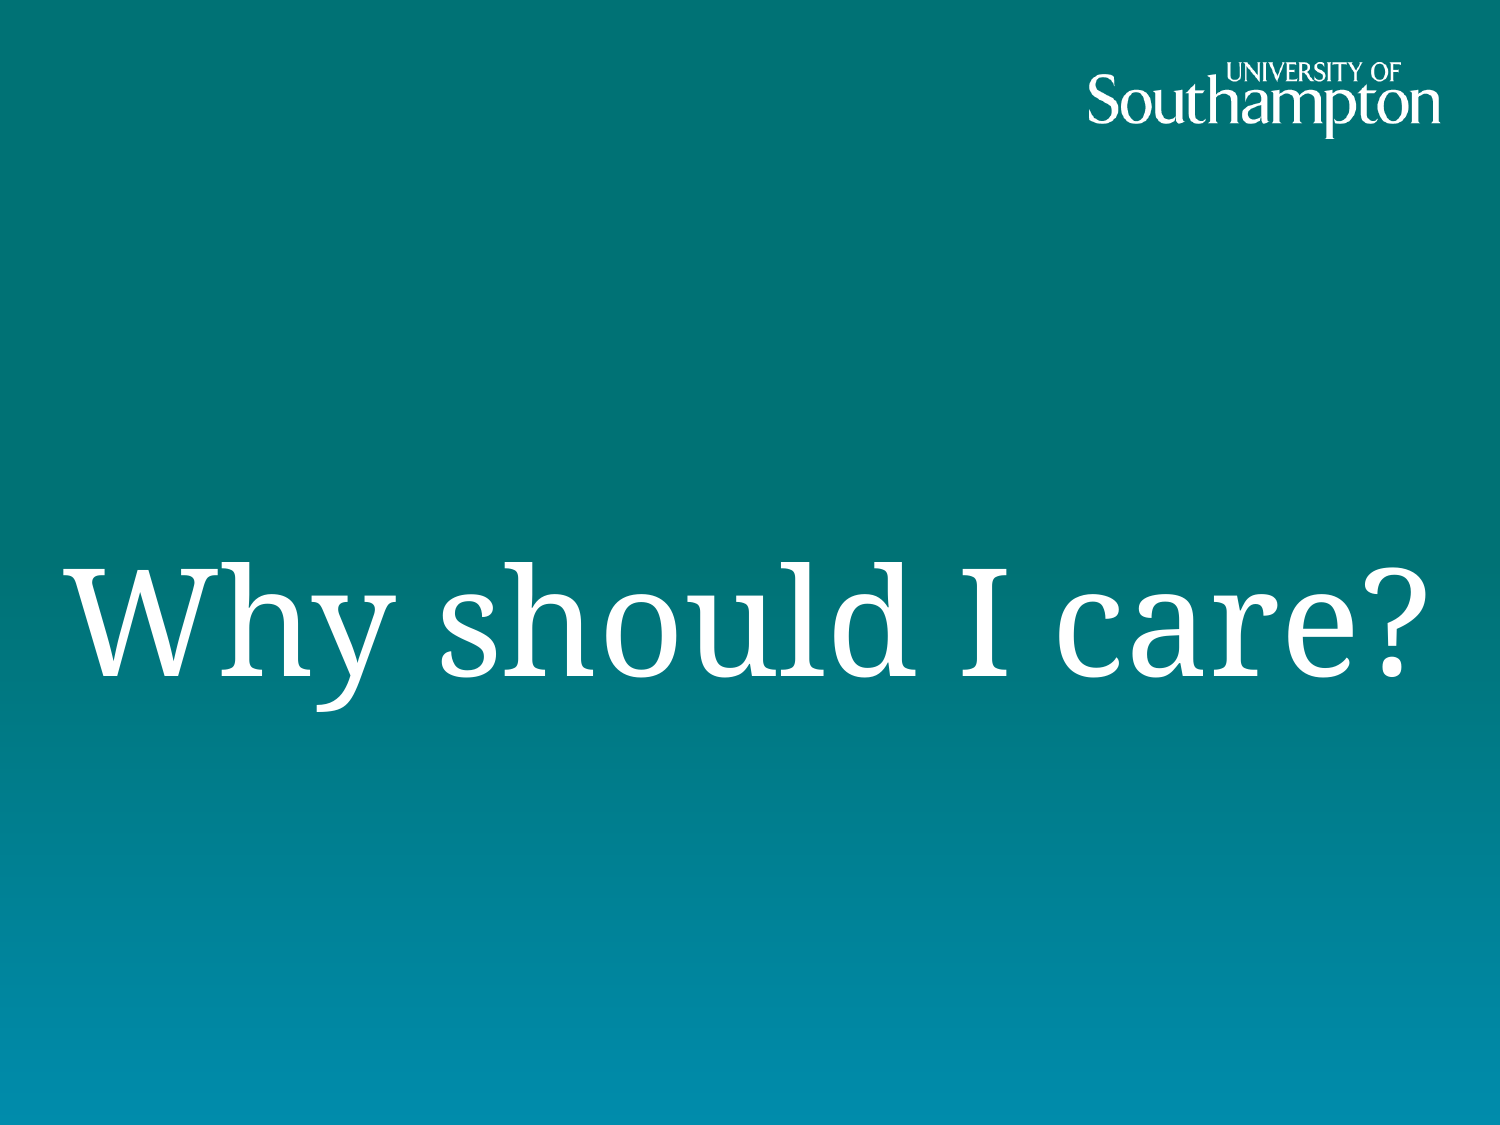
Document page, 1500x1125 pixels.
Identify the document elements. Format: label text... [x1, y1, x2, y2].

title Why should I care? [52, 278, 1448, 954]
picture [1089, 62, 1441, 139]
